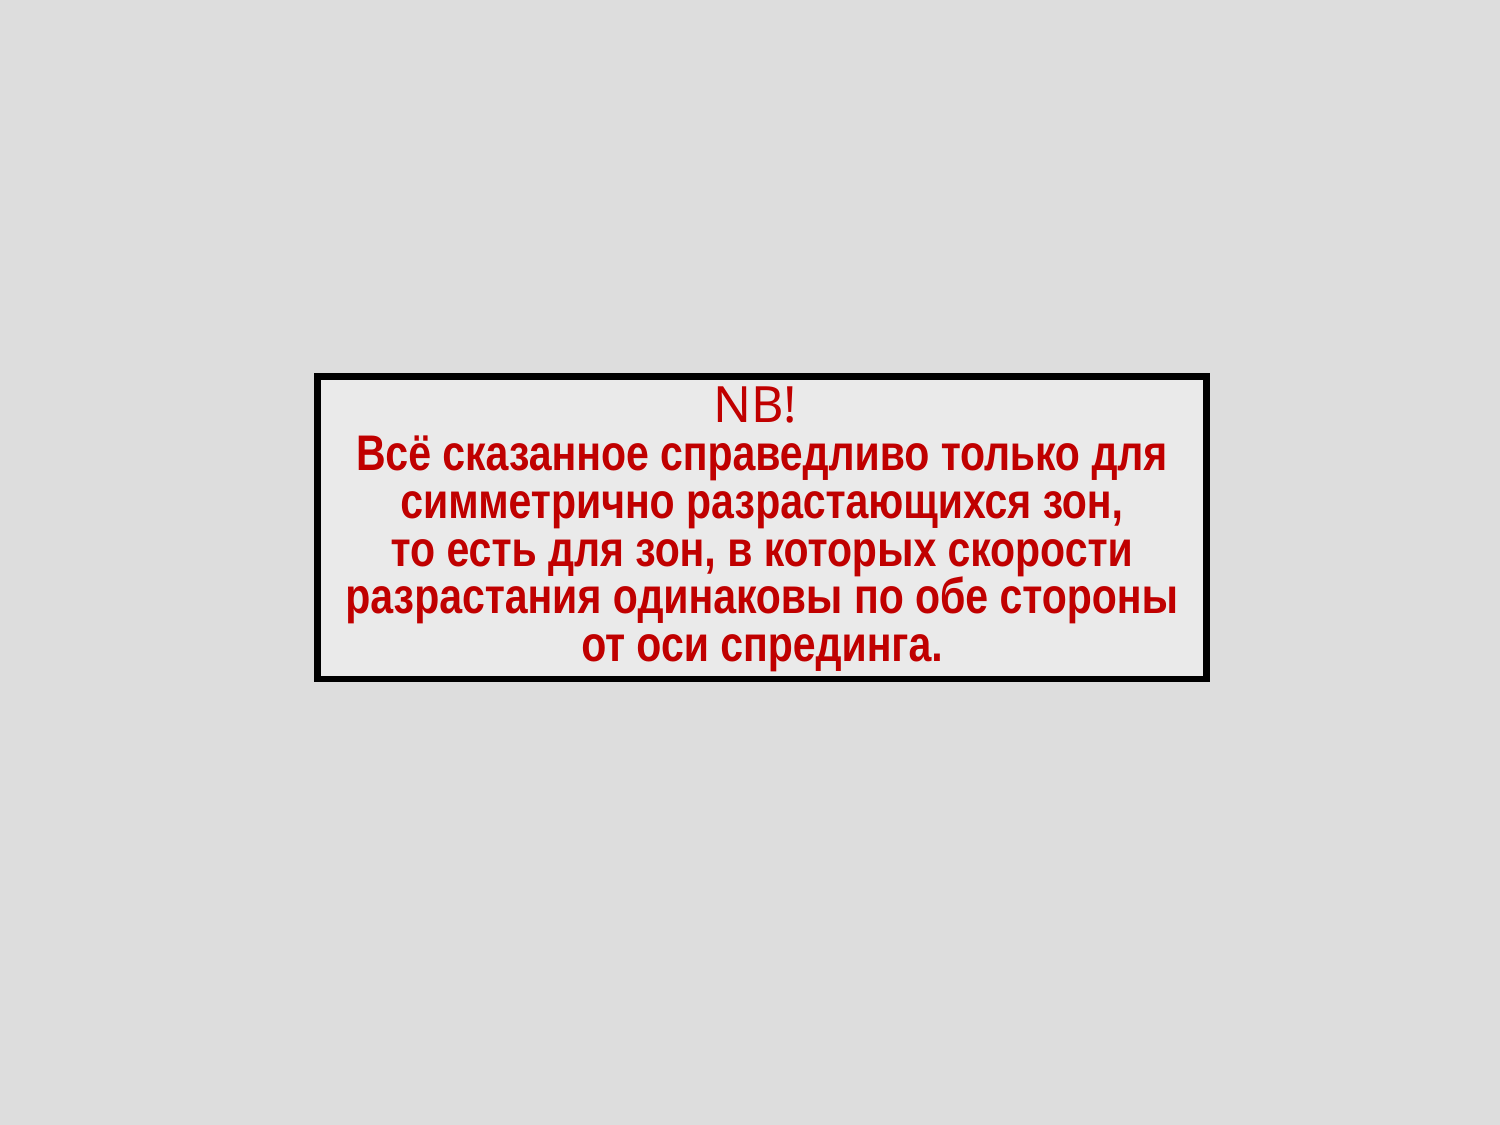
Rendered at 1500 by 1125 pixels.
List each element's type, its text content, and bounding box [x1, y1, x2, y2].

text_box NB! Всё сказанное справедливо только для симметрично разрастающихся зон, то есть для зон, в которых скорости разрастания одинаковы по обе стороны от оси спрединга. [317, 376, 1207, 679]
